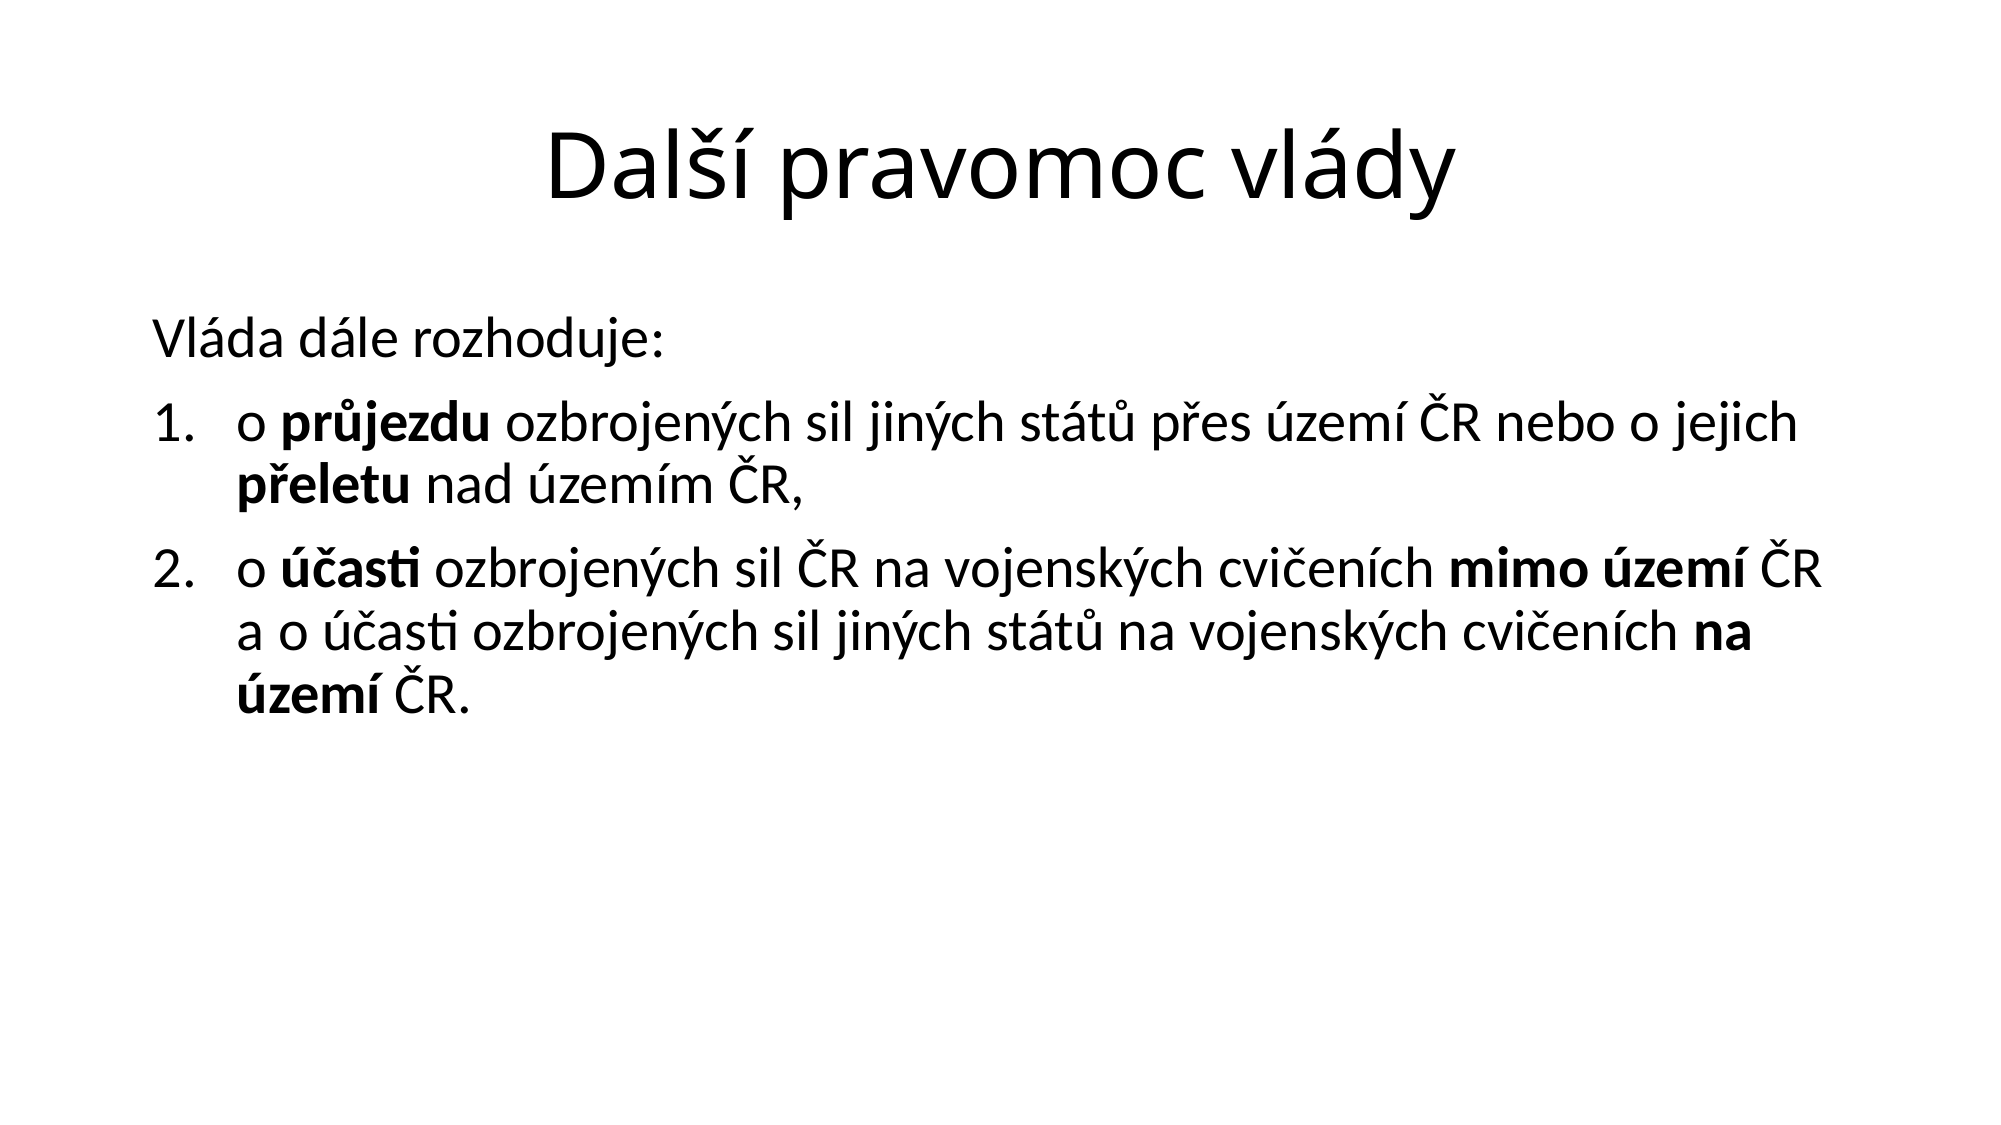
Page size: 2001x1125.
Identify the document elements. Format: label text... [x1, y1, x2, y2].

title Další pravomoc vlády [137, 59, 1863, 278]
list Vláda dále rozhoduje: o průjezdu ozbrojených sil jiných států přes území ČR nebo o jejich přeletu nad územím ČR, o účasti ozbrojených sil ČR na vojenských cvičeních mimo území ČR a o účasti ozbrojených sil jiných států na vojenských cvičeních na území ČR. [137, 299, 1863, 1014]
